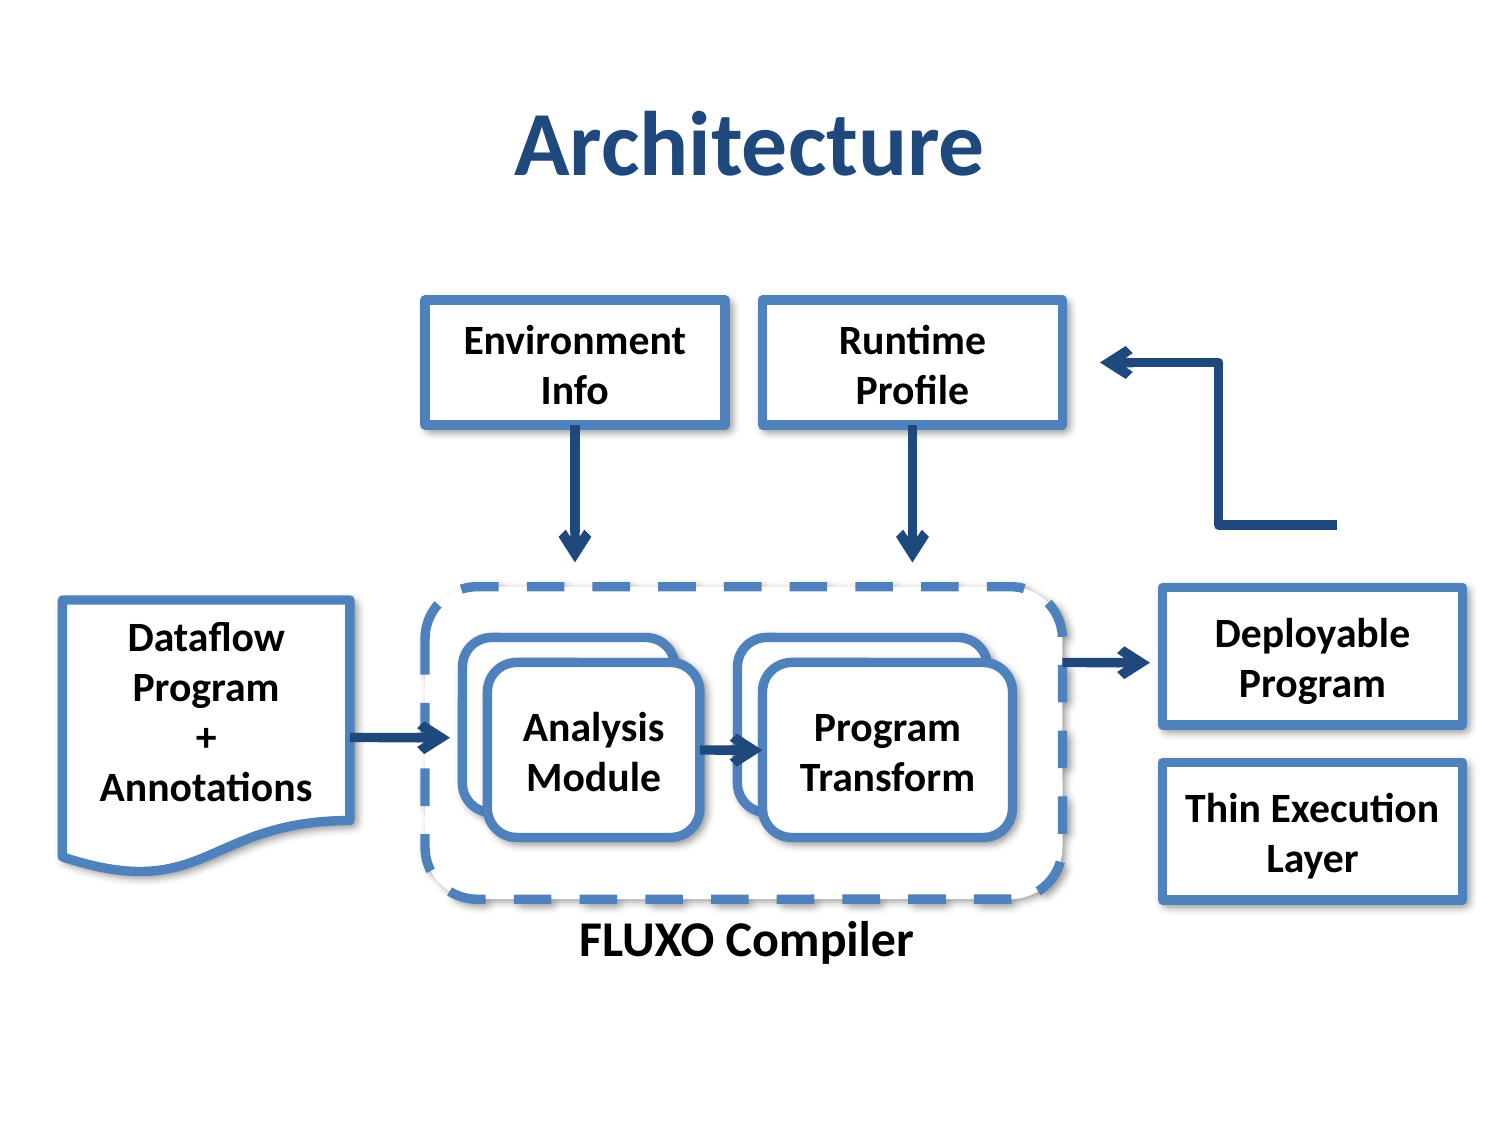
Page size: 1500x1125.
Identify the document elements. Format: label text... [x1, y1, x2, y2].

text_box Thin Execution Layer [1160, 760, 1464, 902]
text_box Deployable Program [1160, 585, 1464, 727]
text_box Runtime Profile [760, 298, 1064, 427]
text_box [737, 637, 1013, 838]
title Architecture [75, 45, 1425, 233]
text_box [424, 586, 1063, 976]
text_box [1099, 362, 1338, 526]
text_box Dataflow Program + Annotations [60, 597, 352, 874]
text_box Environment Info [423, 298, 727, 427]
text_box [462, 637, 701, 838]
